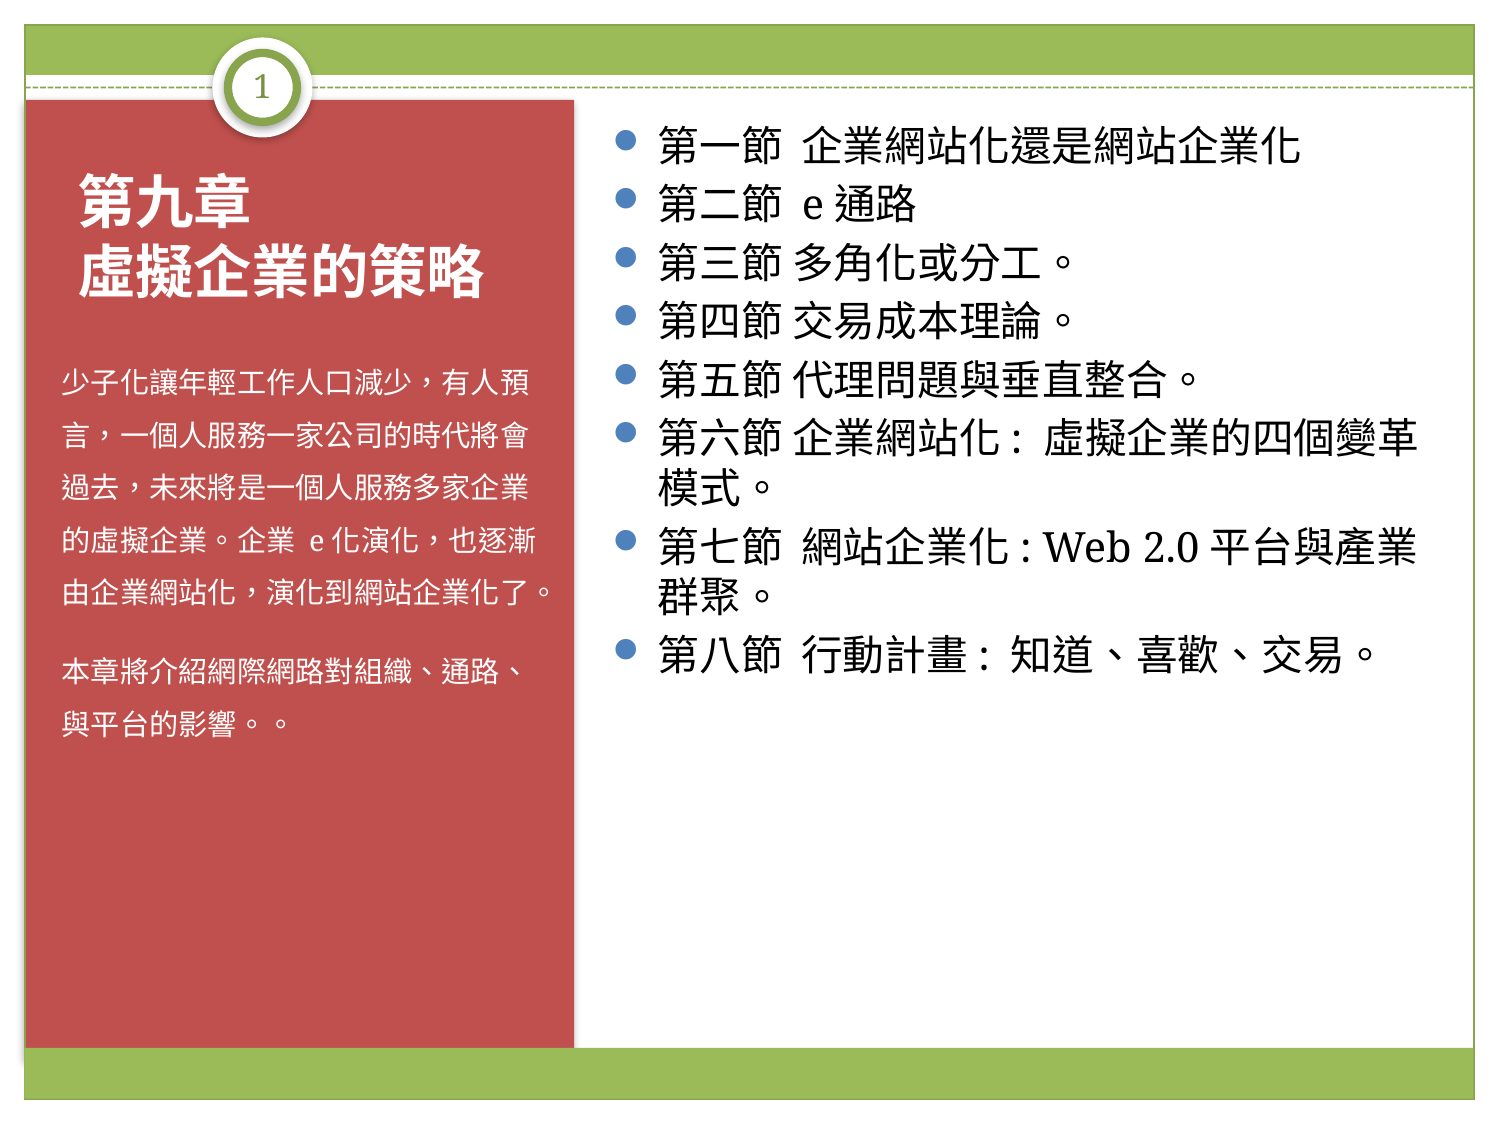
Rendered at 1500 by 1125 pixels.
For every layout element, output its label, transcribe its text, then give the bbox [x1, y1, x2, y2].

slide_number 1 [225, 51, 300, 124]
list 第一節 企業網站化還是網站企業化 第二節 e通路 第三節 多角化或分工。 第四節 交易成本理論。 第五節 代理問題與垂直整合。 第六節 企業網站化: 虛擬企業的四個變革模式。 第七節 網站企業化: Web 2.0平台與產業群聚。 第八節 行動計畫: 知道、喜歡、交易。 [597, 112, 1438, 1020]
title 第九章 虛擬企業的策略 [62, 149, 516, 313]
list 少子化讓年輕工作人口減少，有人預言，一個人服務一家公司的時代將會過去，未來將是一個人服務多家企業的虛擬企業。企業 e化演化，也逐漸由企業網站化，演化到網站企業化了。 本章將介紹網際網路對組織、通路、與平台的影響。。 [46, 339, 563, 1005]
